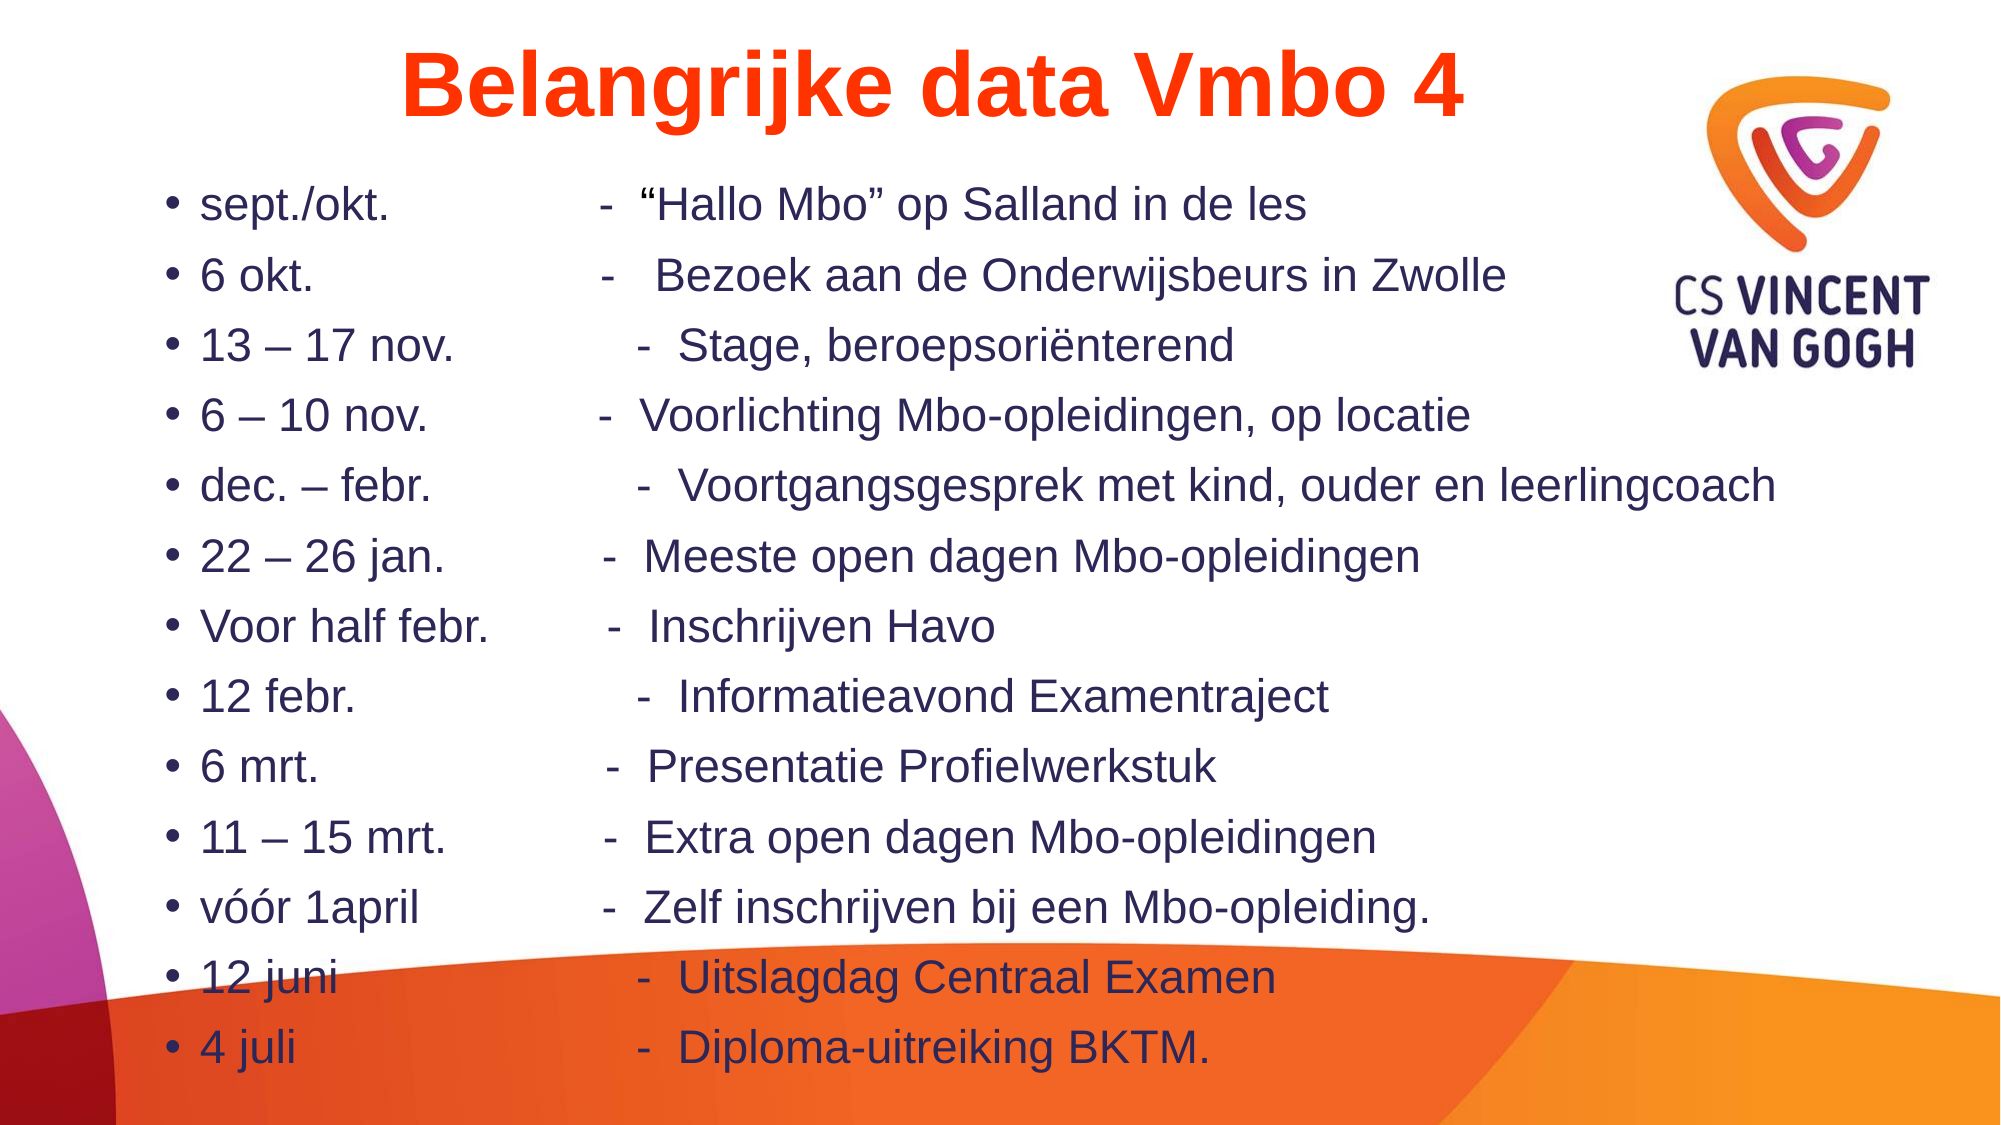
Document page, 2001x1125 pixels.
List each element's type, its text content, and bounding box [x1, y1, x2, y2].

list sept./okt. - “Hallo Mbo” op Salland in de les 6 okt. - Bezoek aan de Onderwijsbeurs in Zwolle 13 – 17 nov. - Stage, beroepsoriënterend 6 – 10 nov. - Voorlichting Mbo-opleidingen, op locatie dec. – febr. - Voortgangsgesprek met kind, ouder en leerlingcoach 22 – 26 jan. - Meeste open dagen Mbo-opleidingen Voor half febr. - Inschrijven Havo 12 febr. - Informatieavond Examentraject 6 mrt. - Presentatie Profielwerkstuk 11 – 15 mrt. - Extra open dagen Mbo-opleidingen vóór 1april - Zelf inschrijven bij een Mbo-opleiding. 12 juni - Uitslagdag Centraal Examen 4 juli - Diploma-uitreiking BKTM. [149, 172, 1891, 1094]
picture [0, 0, 2001, 1125]
title Belangrijke data Vmbo 4 [385, 0, 1574, 172]
